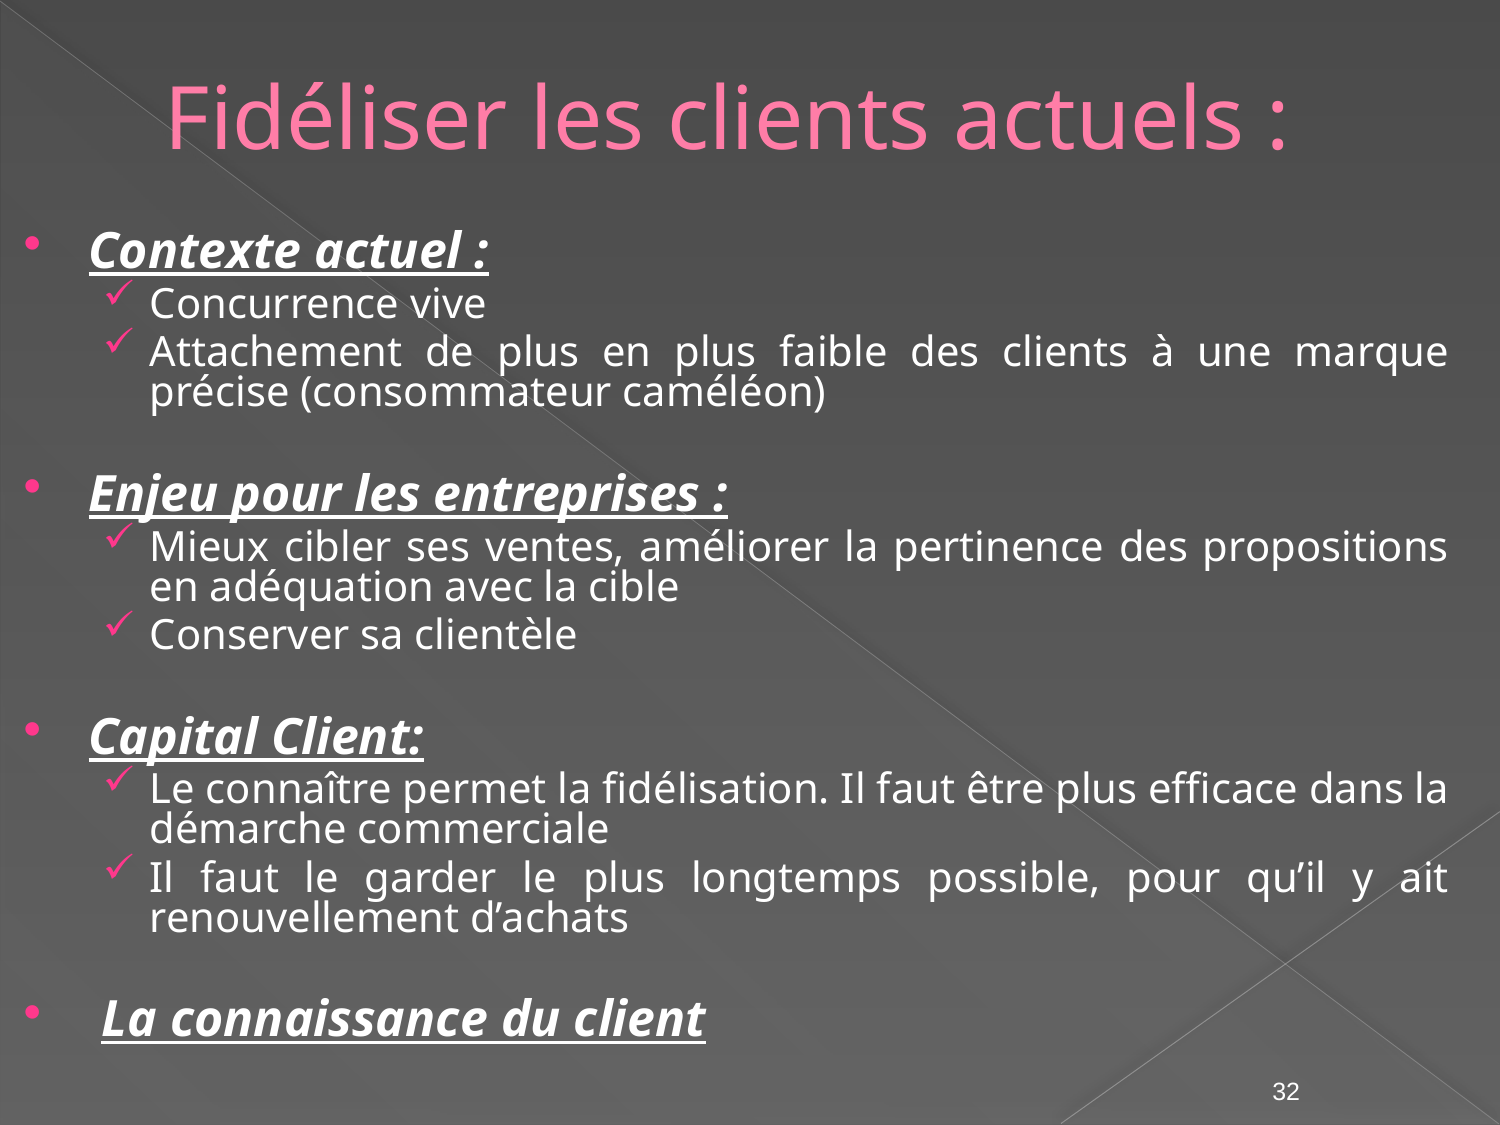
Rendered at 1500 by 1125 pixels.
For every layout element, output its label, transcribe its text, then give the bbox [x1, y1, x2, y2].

slide_number 32 [1245, 1063, 1328, 1113]
list Contexte actuel : Concurrence vive Attachement de plus en plus faible des clients à une marque précise (consommateur caméléon) Enjeu pour les entreprises : Mieux cibler ses ventes, améliorer la pertinence des propositions en adéquation avec la cible Conserver sa clientèle Capital Client: Le connaître permet la fidélisation. Il faut être plus efficace dans la démarche commerciale Il faut le garder le plus longtemps possible, pour qu’il y ait renouvellement d’achats La connaissance du client [0, 222, 1466, 1125]
title Fidéliser les clients actuels : [70, 0, 1421, 222]
